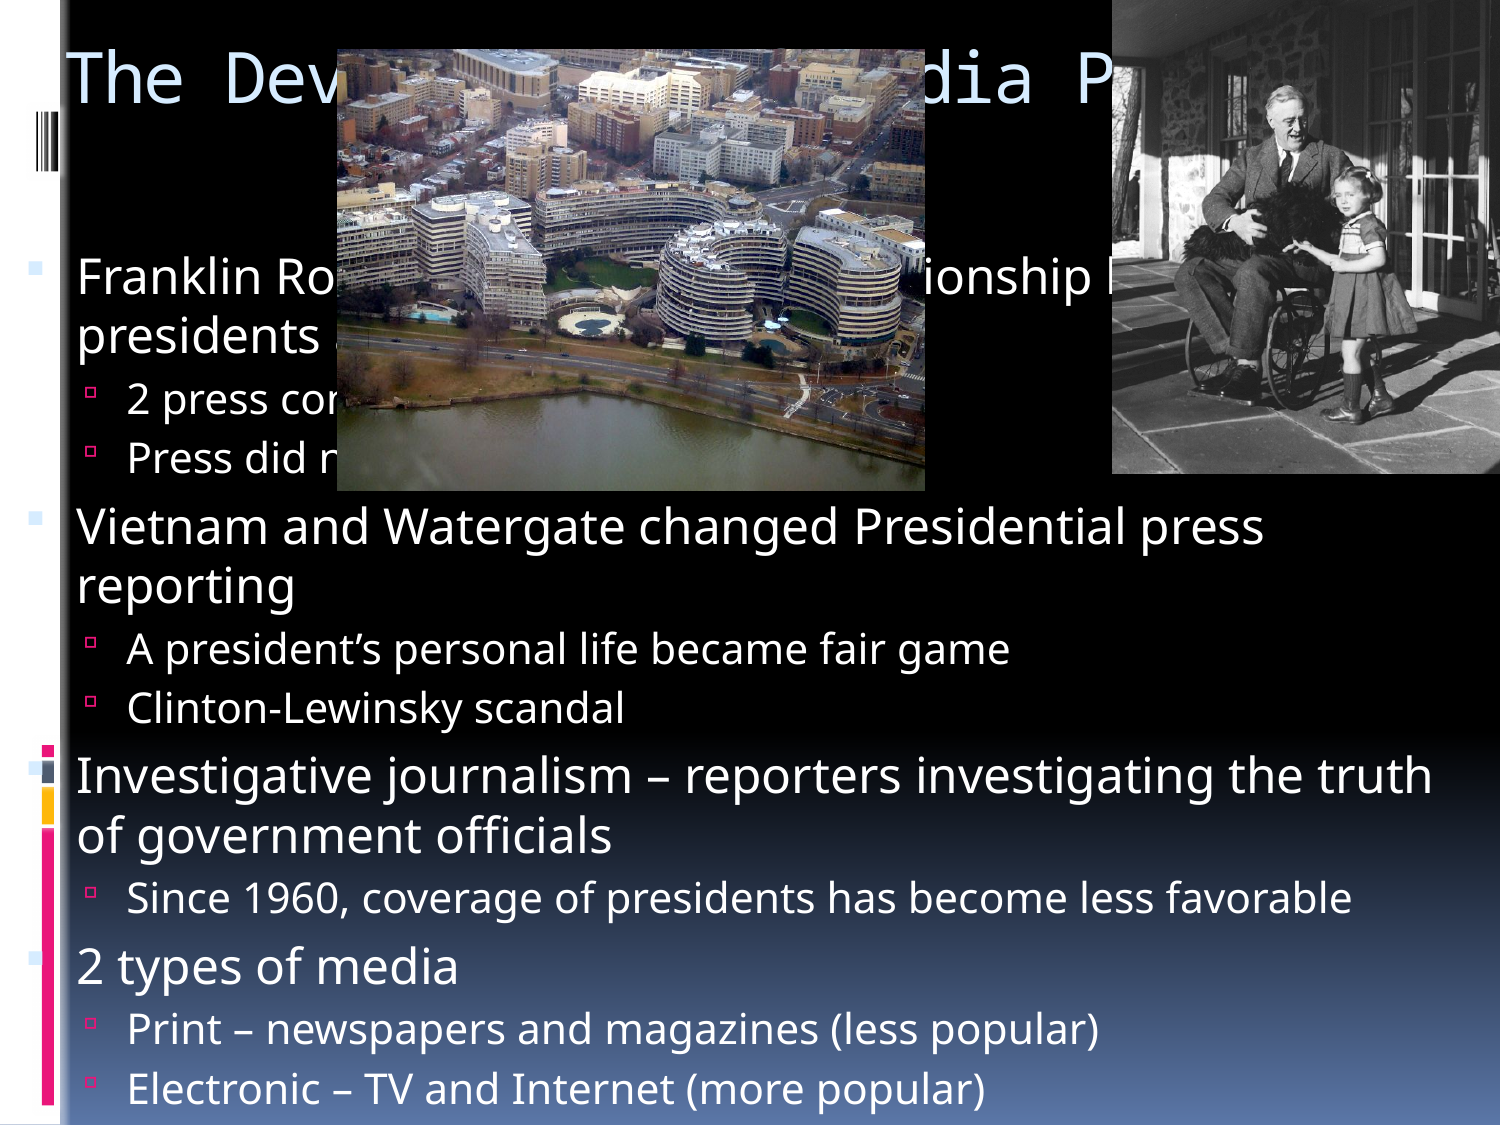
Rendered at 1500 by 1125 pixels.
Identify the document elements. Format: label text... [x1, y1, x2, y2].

title The Development of Media Politics [0, 24, 1103, 163]
picture [1111, 0, 1500, 475]
picture [336, 49, 926, 492]
list Franklin Roosevelt changed the relationship between presidents and the media 2 press conferences a week Press did not reveal he was disabled Vietnam and Watergate changed Presidential press reporting A president’s personal life became fair game Clinton-Lewinsky scandal Investigative journalism – reporters investigating the truth of government officials Since 1960, coverage of presidents has become less favorable 2 types of media Print – newspapers and magazines (less popular) Electronic – TV and Internet (more popular) [0, 237, 1500, 1125]
